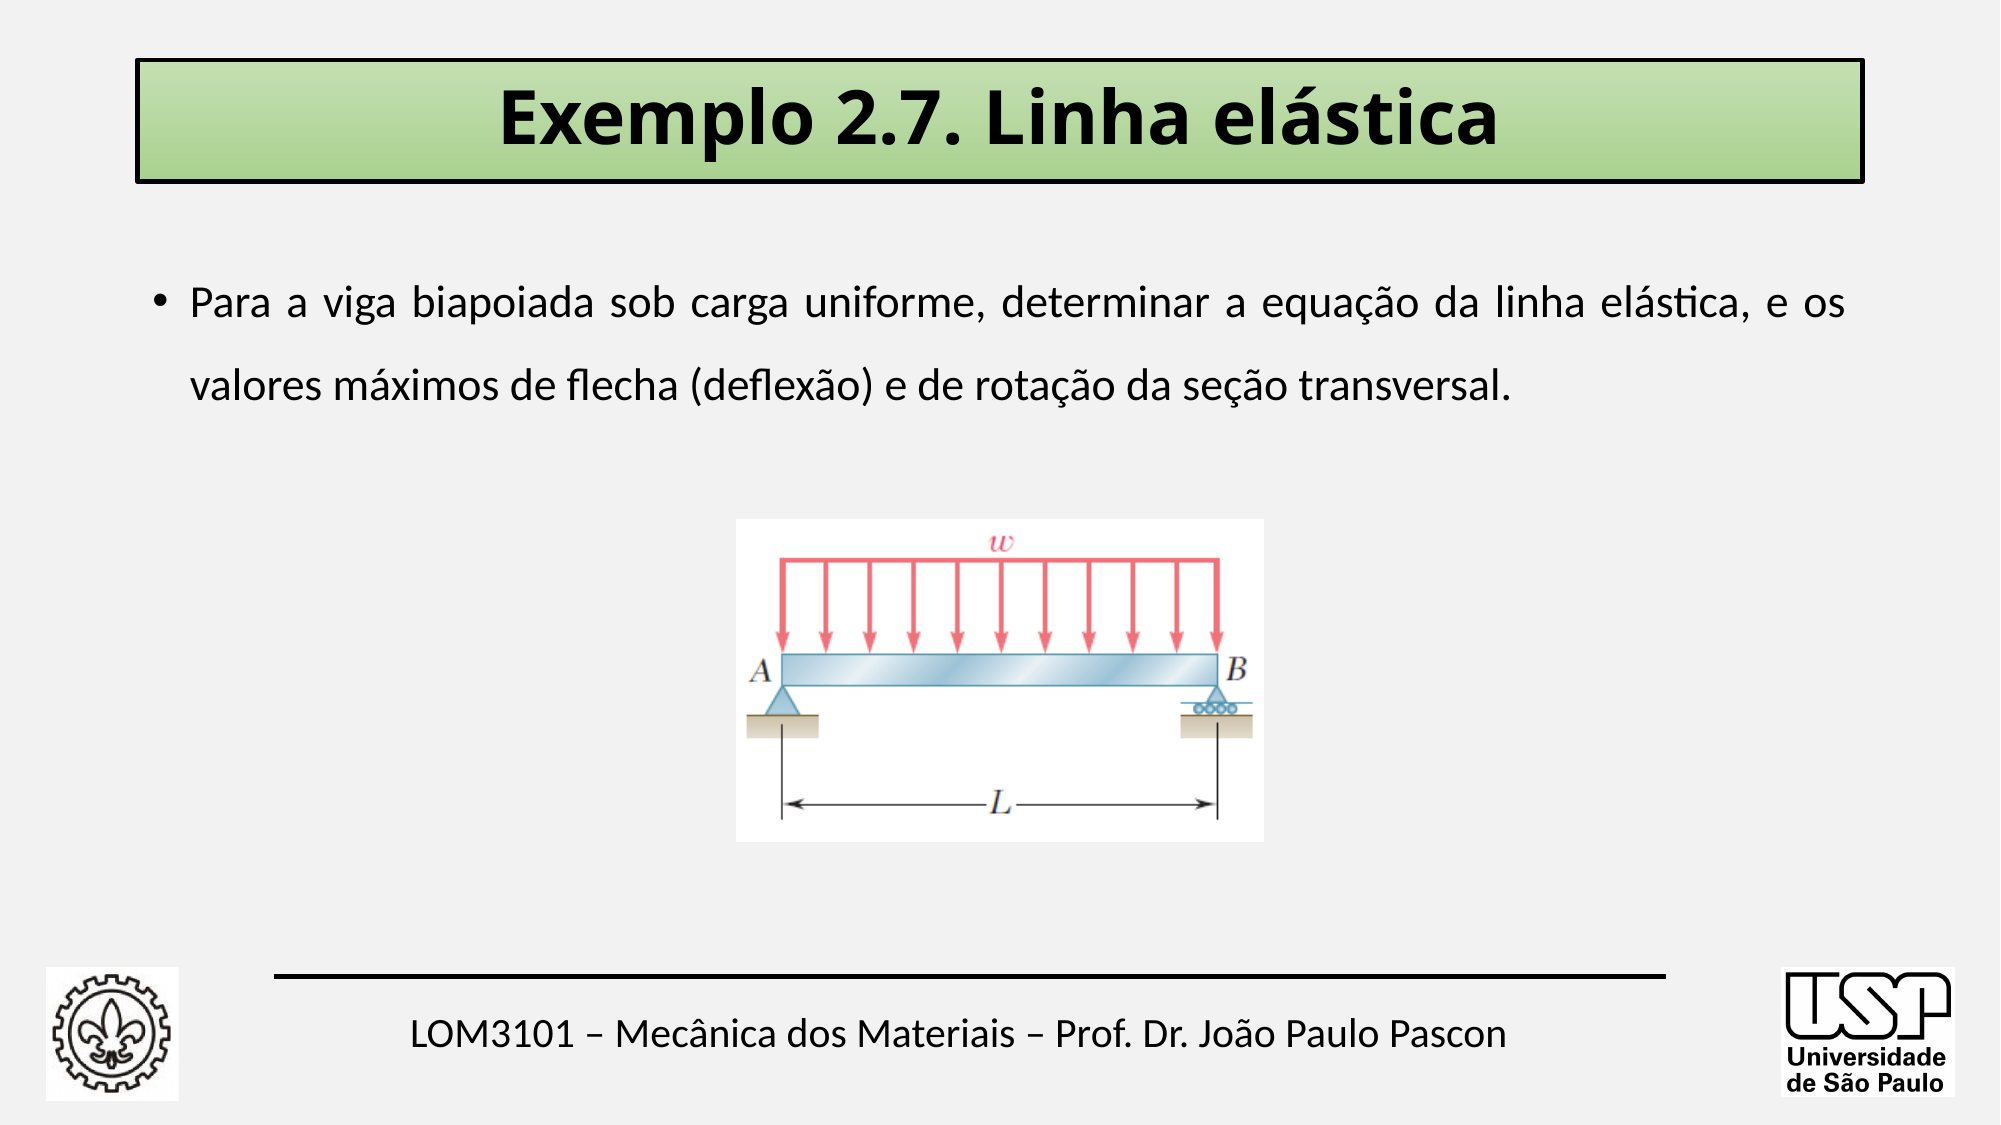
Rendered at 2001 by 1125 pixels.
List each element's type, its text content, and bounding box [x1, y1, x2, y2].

text_box LOM3101 – Mecânica dos Materiais – Prof. Dr. João Paulo Pascon [202, 998, 1716, 1064]
list Para a viga biapoiada sob carga uniforme, determinar a equação da linha elástica, e os valores máximos de flecha (deflexão) e de rotação da seção transversal. [137, 237, 1863, 944]
picture [736, 519, 1264, 842]
title Exemplo 2.7. Linha elástica [137, 59, 1863, 182]
picture [45, 967, 179, 1101]
picture [1781, 967, 1955, 1097]
